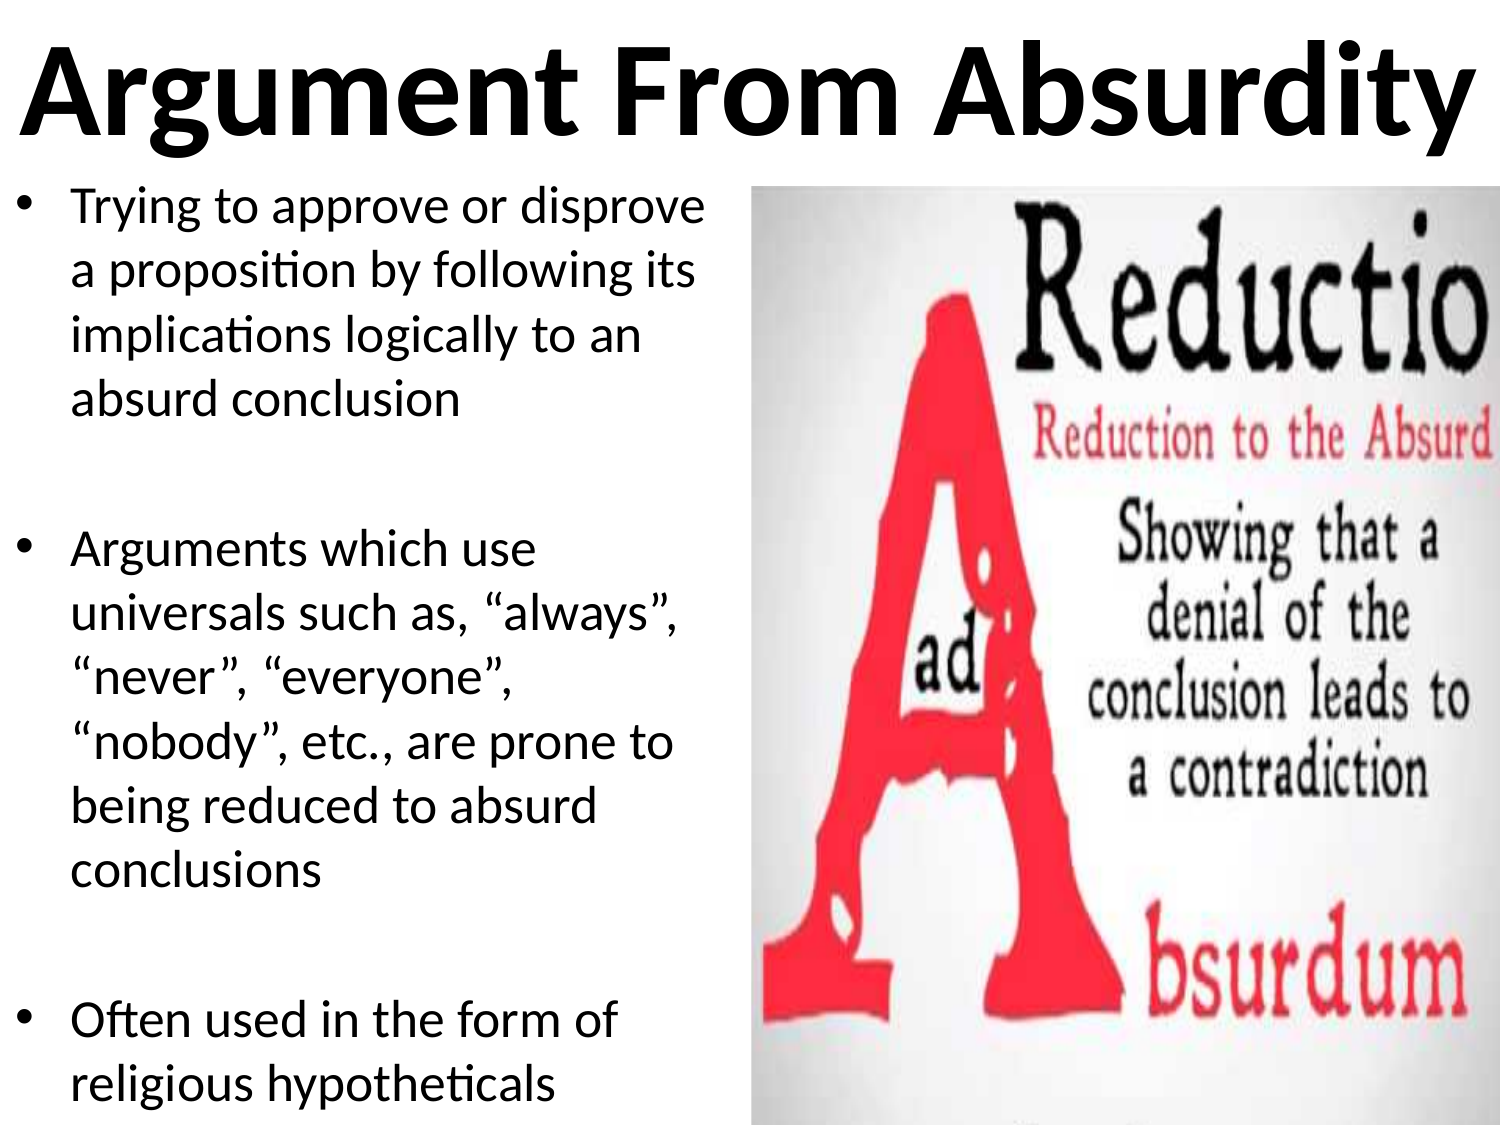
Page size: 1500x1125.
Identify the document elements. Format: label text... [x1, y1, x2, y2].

list Trying to approve or disprove a proposition by following its implications logically to an absurd conclusion Arguments which use universals such as, “always”, “never”, “everyone”, “nobody”, etc., are prone to being reduced to absurd conclusions Often used in the form of religious hypotheticals [0, 162, 752, 1125]
picture [751, 186, 1500, 1125]
title Argument From Absurdity [0, 0, 1500, 163]
